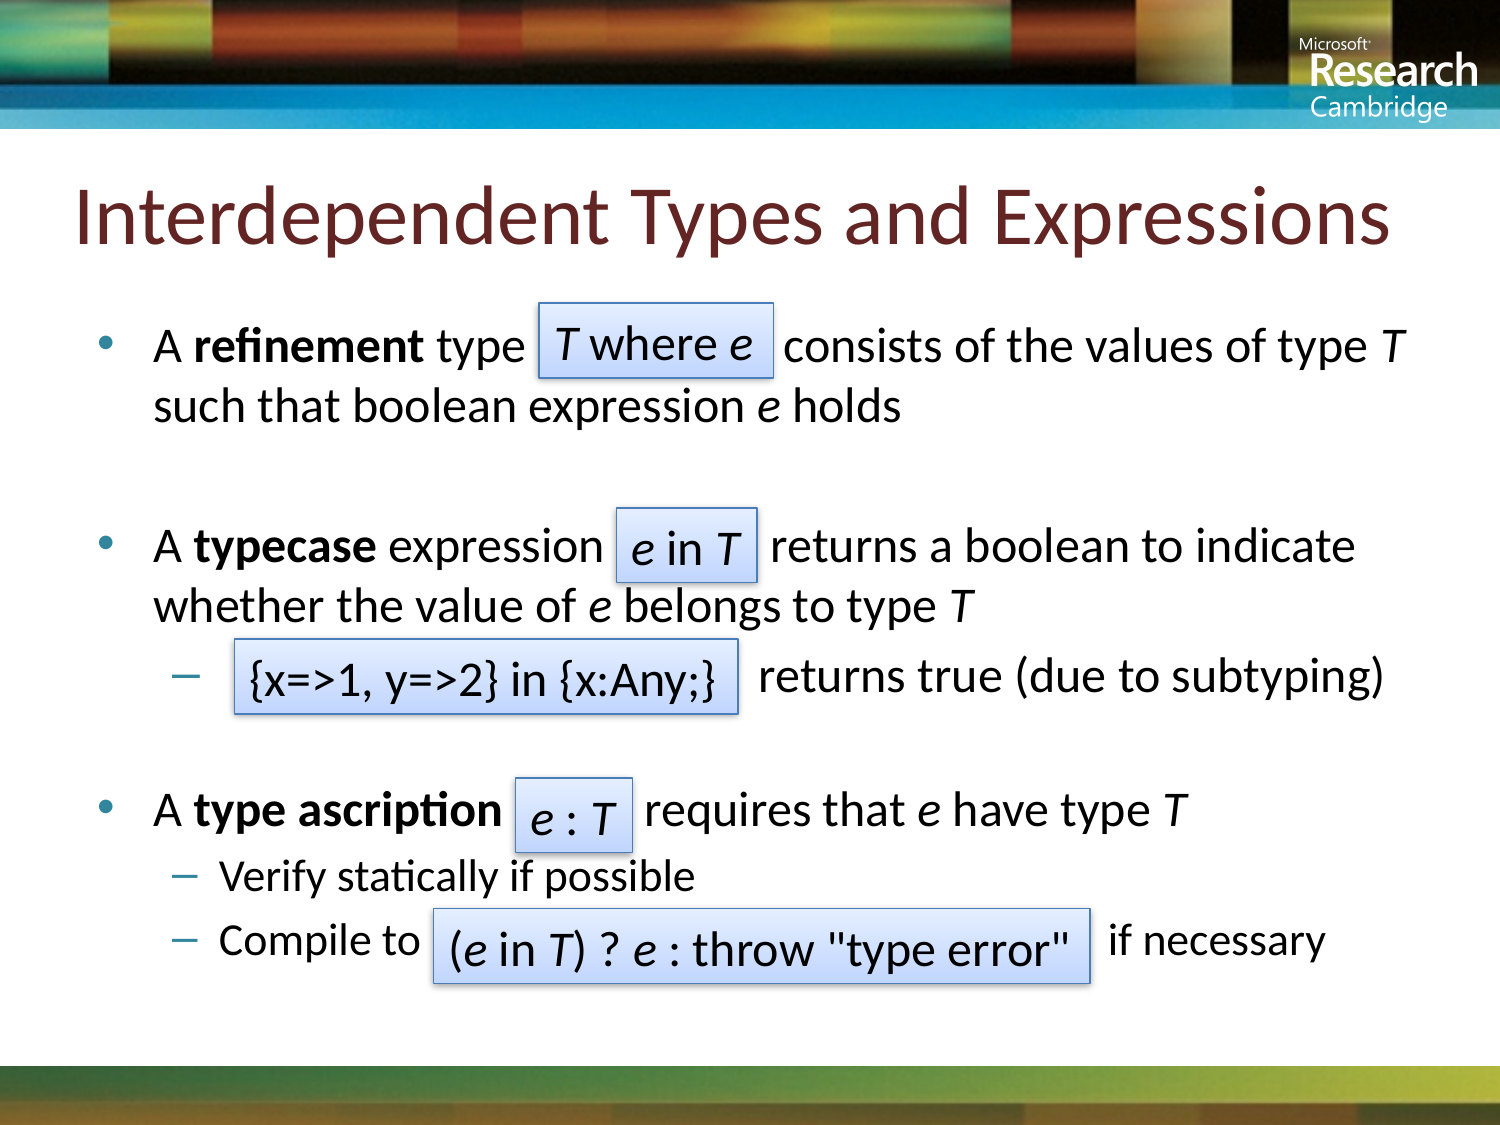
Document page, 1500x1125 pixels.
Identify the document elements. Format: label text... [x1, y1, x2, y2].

picture [0, 0, 1500, 129]
text_box {x=>1, y=>2} in {x:Any;} [234, 638, 739, 715]
list A refinement type T where e consists of the values of type T such that boolean expression e holds A typecase expression e in T returns a boolean to indicate whether the value of e belongs to type T returns true (due to subtyping) A type ascription e : T requires that e have type T Verify statically if possible Compile to if necessary [82, 304, 1432, 1020]
text_box (e in T) ? e : throw "type error" [433, 908, 1091, 984]
picture [0, 1066, 1500, 1125]
text_box e : T [515, 777, 633, 853]
text_box e in T [616, 507, 758, 583]
title Interdependent Types and Expressions [58, 152, 1442, 293]
text_box T where e [538, 302, 774, 379]
